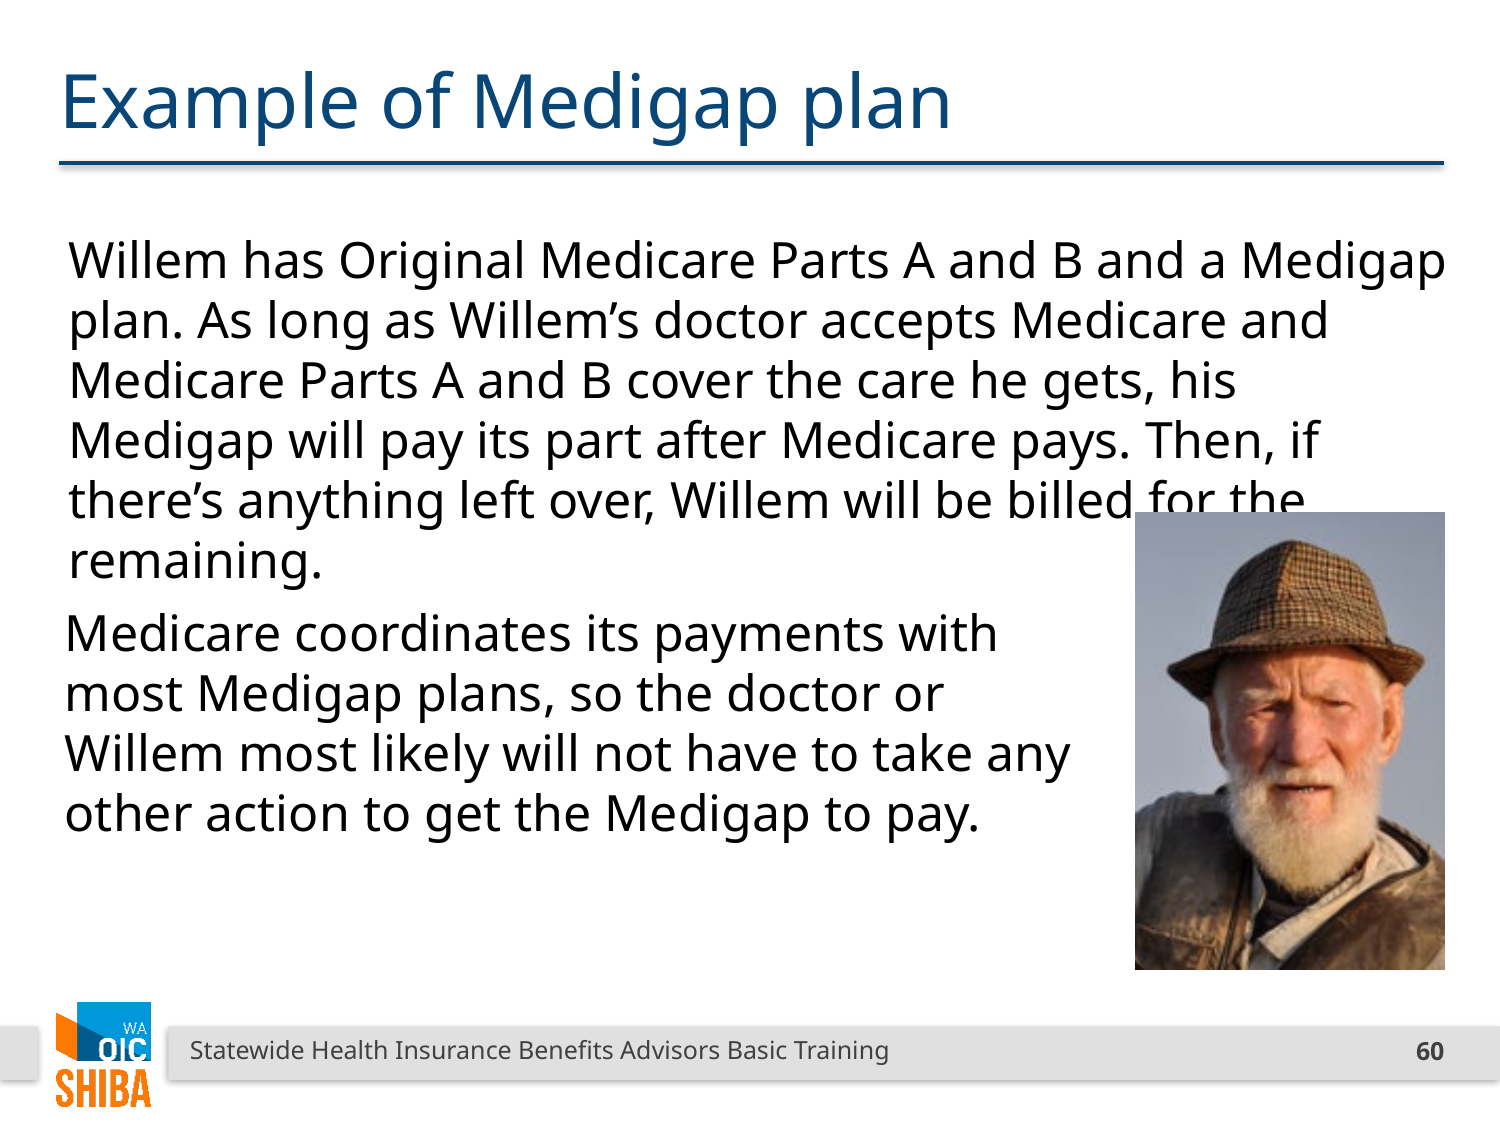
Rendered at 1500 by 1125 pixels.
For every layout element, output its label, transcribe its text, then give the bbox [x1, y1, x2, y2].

footer Statewide Health Insurance Benefits Advisors Basic Training [190, 1033, 1224, 1067]
list Willem has Original Medicare Parts A and B and a Medigap plan. As long as Willem’s doctor accepts Medicare and Medicare Parts A and B cover the care he gets, his Medigap will pay its part after Medicare pays. Then, if there’s anything left over, Willem will be billed for the remaining. [68, 228, 1455, 561]
picture [1135, 512, 1445, 970]
title Example of Medigap plan [59, 53, 1445, 164]
picture [56, 1002, 151, 1107]
text_box Medicare coordinates its payments with most Medigap plans, so the doctor or Willem most likely will not have to take any other action to get the Medigap to pay. [49, 593, 1108, 909]
slide_number 60 [1339, 1035, 1445, 1069]
